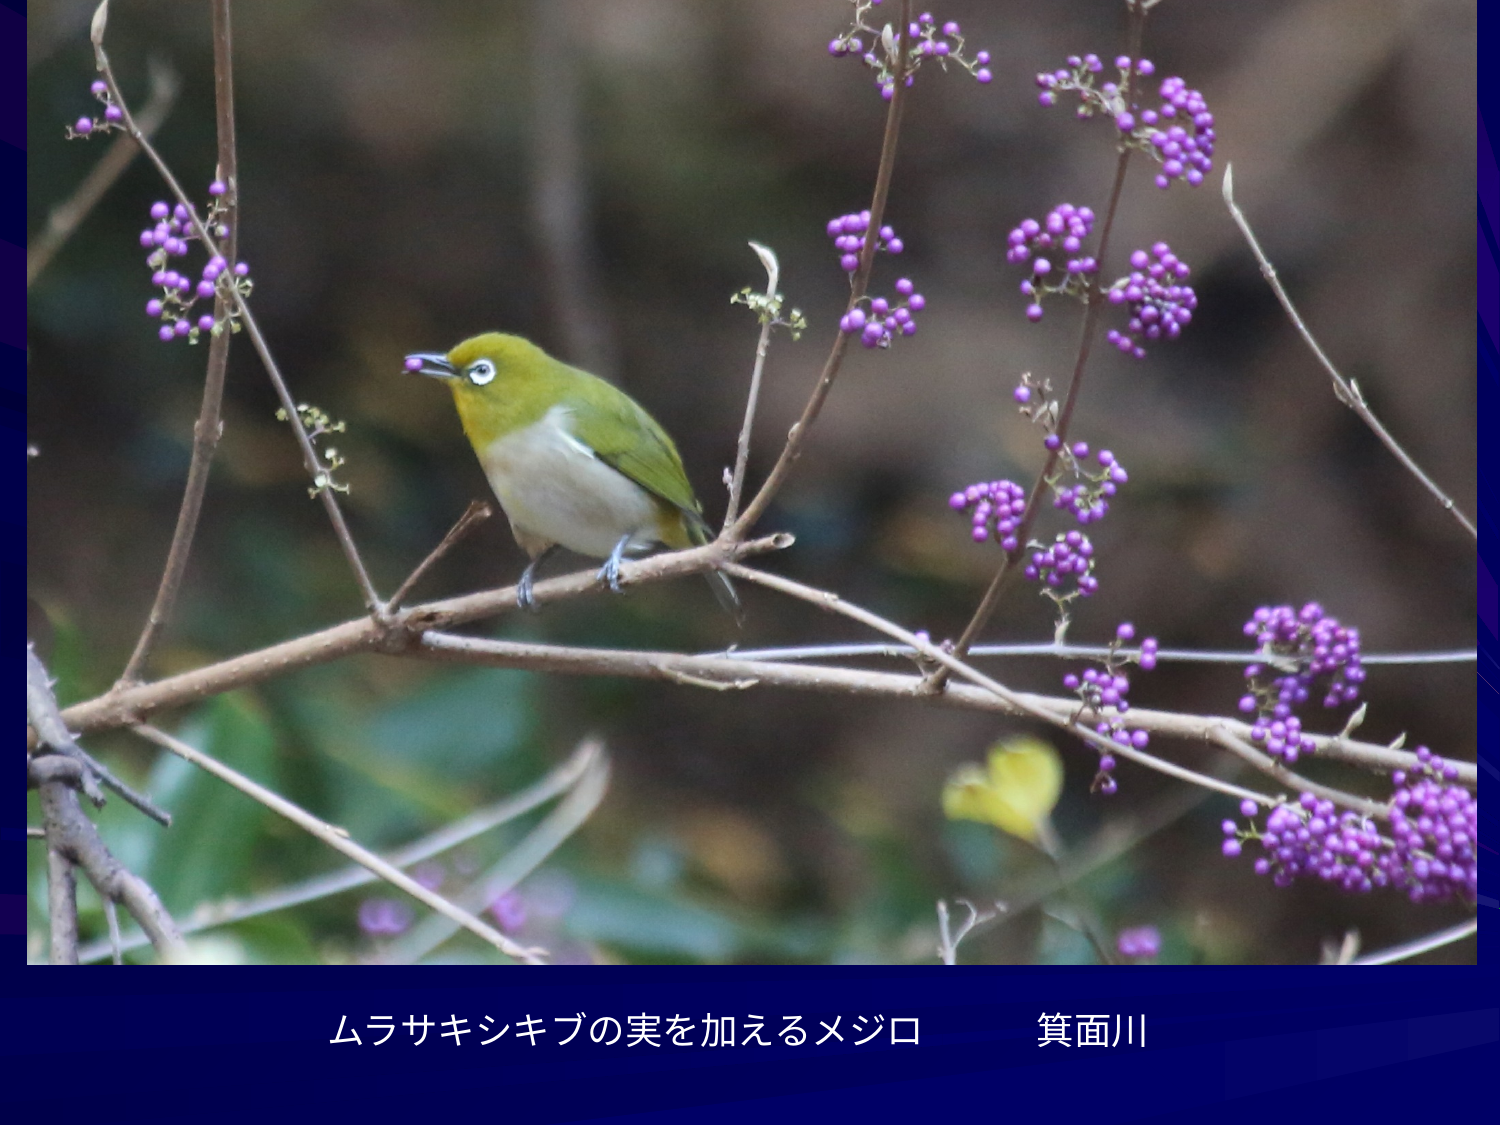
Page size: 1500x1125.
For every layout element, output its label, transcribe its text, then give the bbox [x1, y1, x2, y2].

picture [27, 0, 1477, 965]
text_box ムラサキシキブの実を加えるメジロ 箕面川 [112, 999, 1365, 1060]
